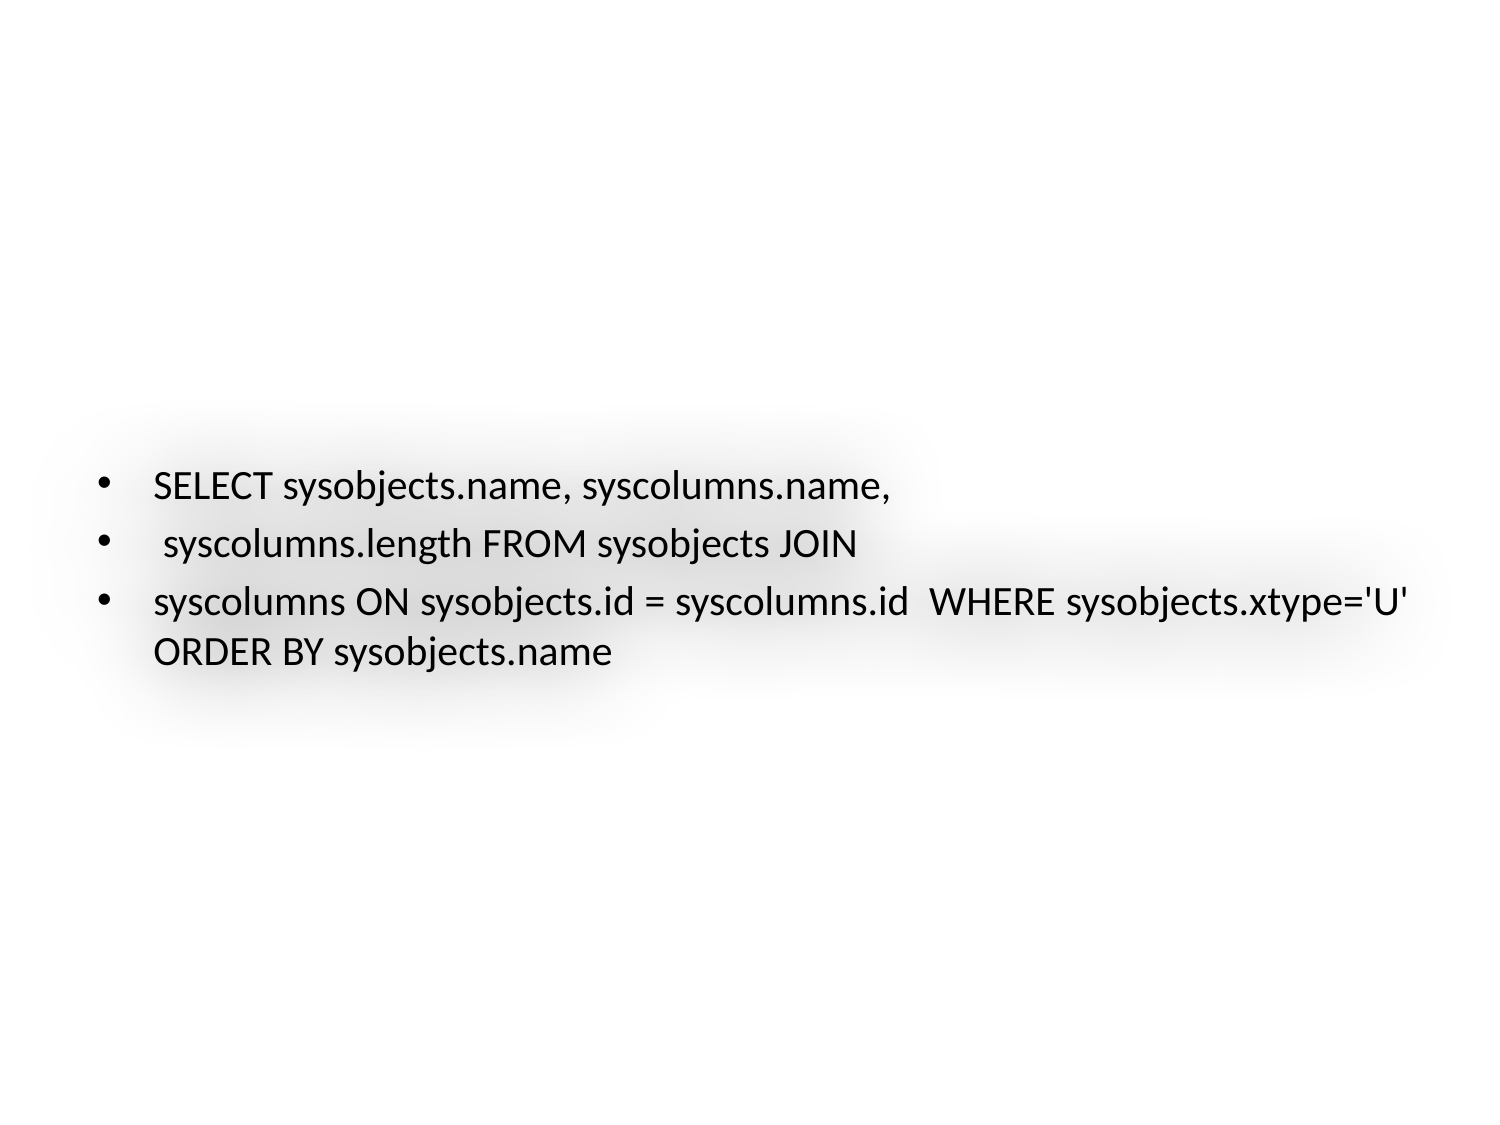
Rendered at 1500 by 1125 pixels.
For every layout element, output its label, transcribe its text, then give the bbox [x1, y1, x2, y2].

list SELECT sysobjects.name, syscolumns.name, syscolumns.length FROM sysobjects JOIN syscolumns ON sysobjects.id = syscolumns.id WHERE sysobjects.xtype='U' ORDER BY sysobjects.name [82, 152, 1425, 1038]
